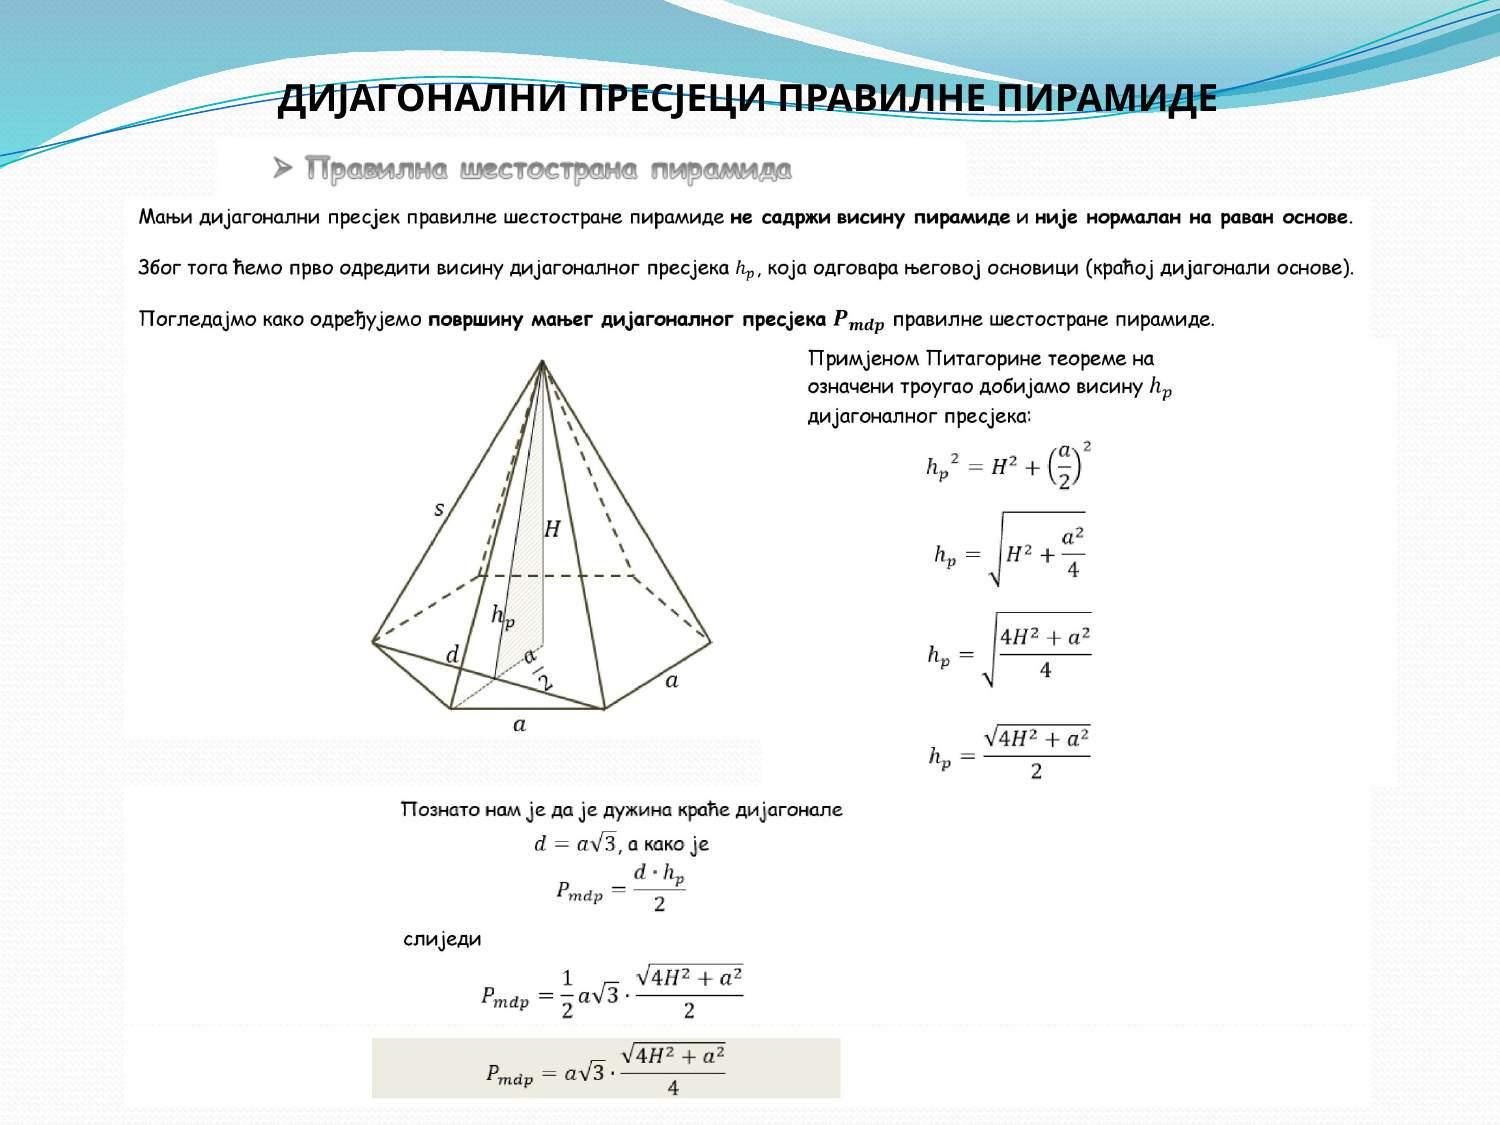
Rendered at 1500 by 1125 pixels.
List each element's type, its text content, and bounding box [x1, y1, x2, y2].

picture [123, 1027, 1372, 1107]
picture [123, 136, 1400, 1024]
text_box ДИЈАГОНАЛНИ ПРЕСЈЕЦИ ПРАВИЛНЕ ПИРАМИДЕ [263, 66, 1235, 127]
